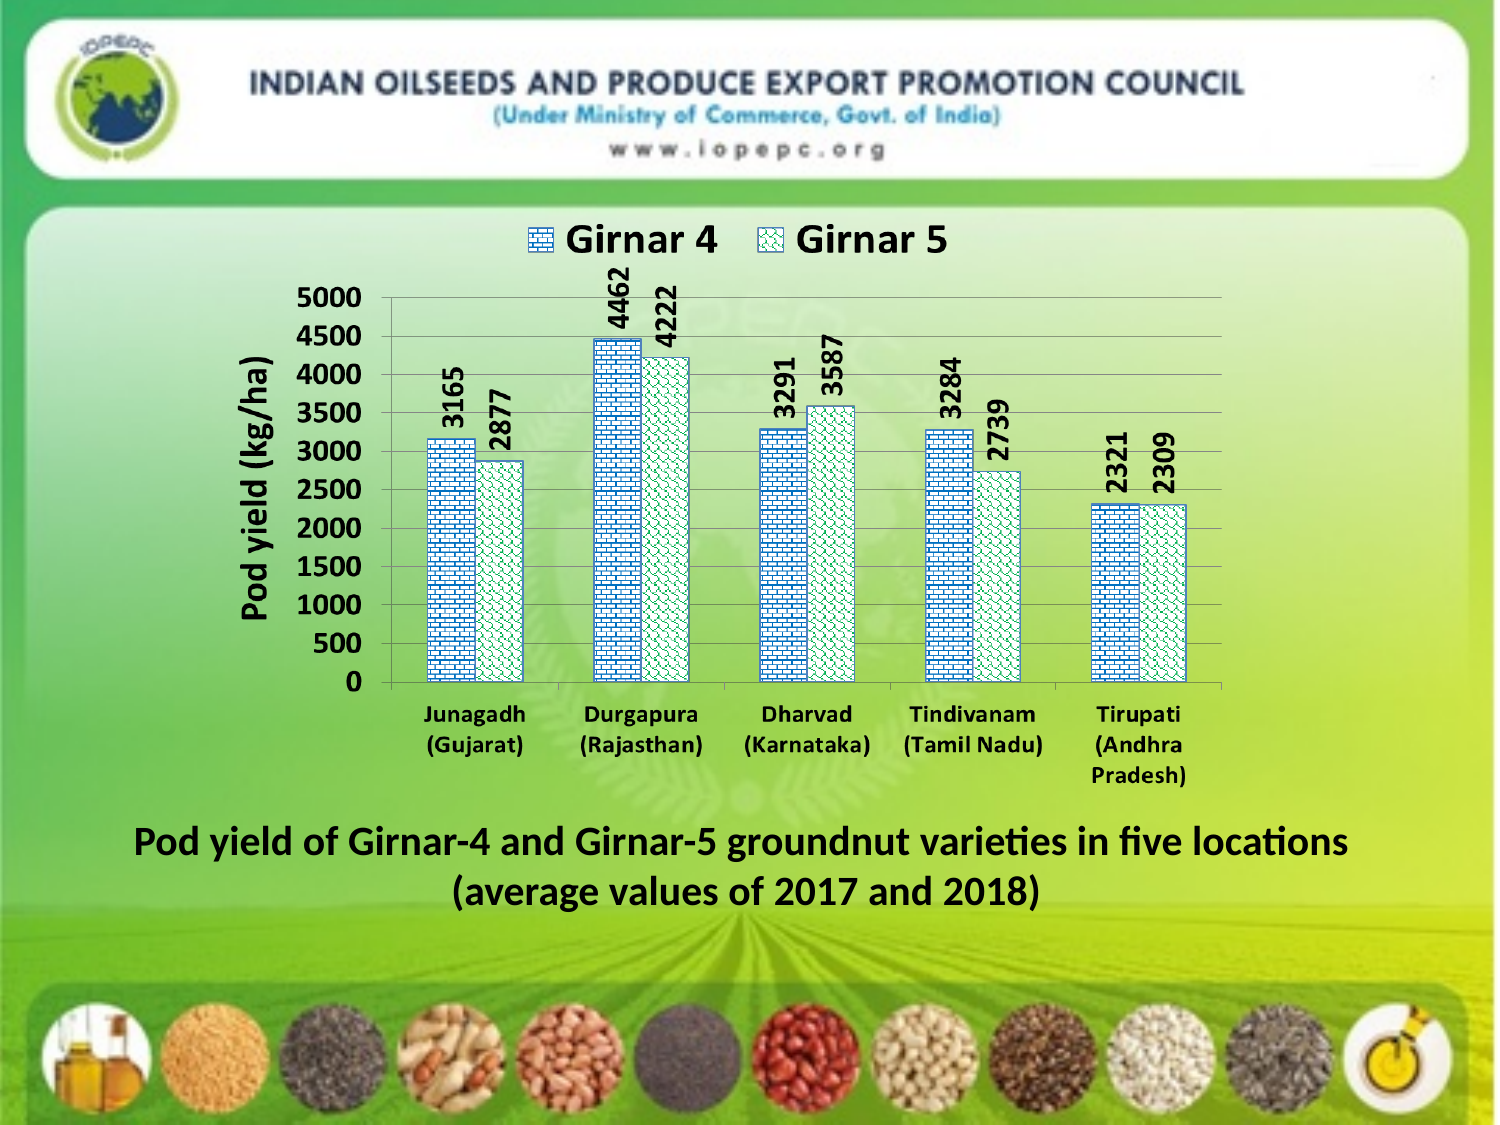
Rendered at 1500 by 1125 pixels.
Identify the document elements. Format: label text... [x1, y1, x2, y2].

picture [0, 0, 1500, 1125]
text_box Pod yield of Girnar-4 and Girnar-5 groundnut varieties in five locations (average values of 2017 and 2018) [23, 805, 1469, 921]
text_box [216, 192, 1246, 806]
